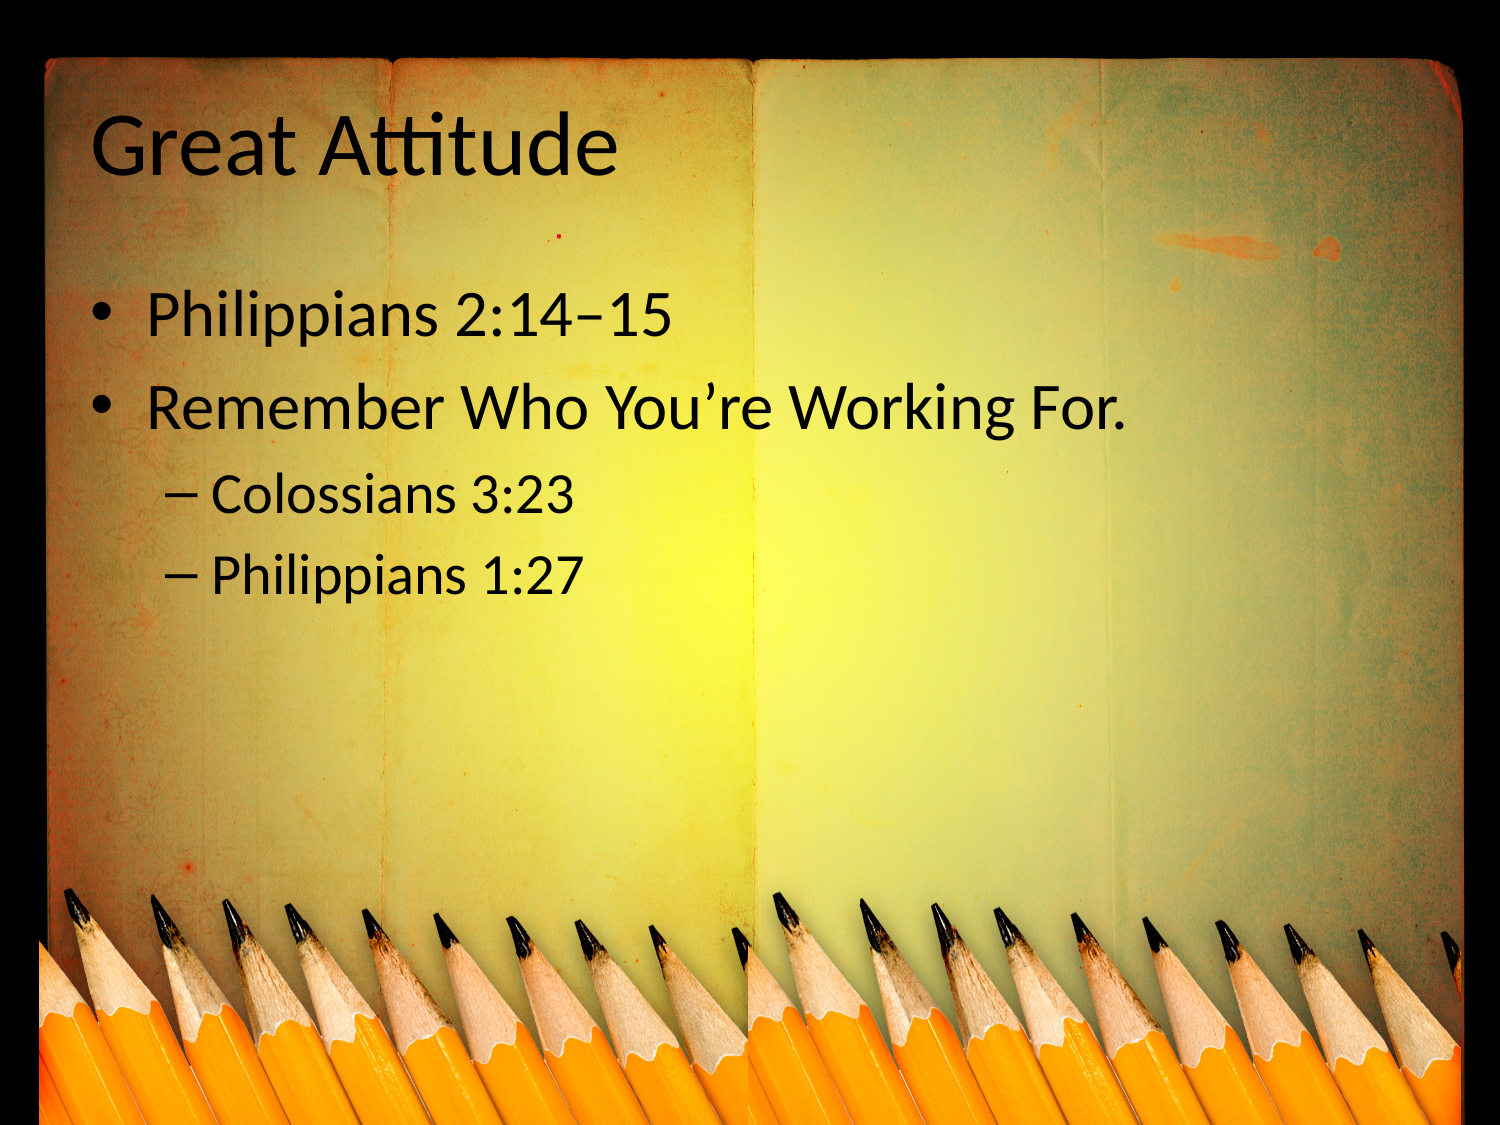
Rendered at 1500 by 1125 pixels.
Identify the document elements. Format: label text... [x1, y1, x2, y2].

picture [0, 0, 1500, 1125]
title Great Attitude [75, 45, 1425, 233]
list Philippians 2:14–15 Remember Who You’re Working For. Colossians 3:23 Philippians 1:27 [75, 262, 1425, 1005]
